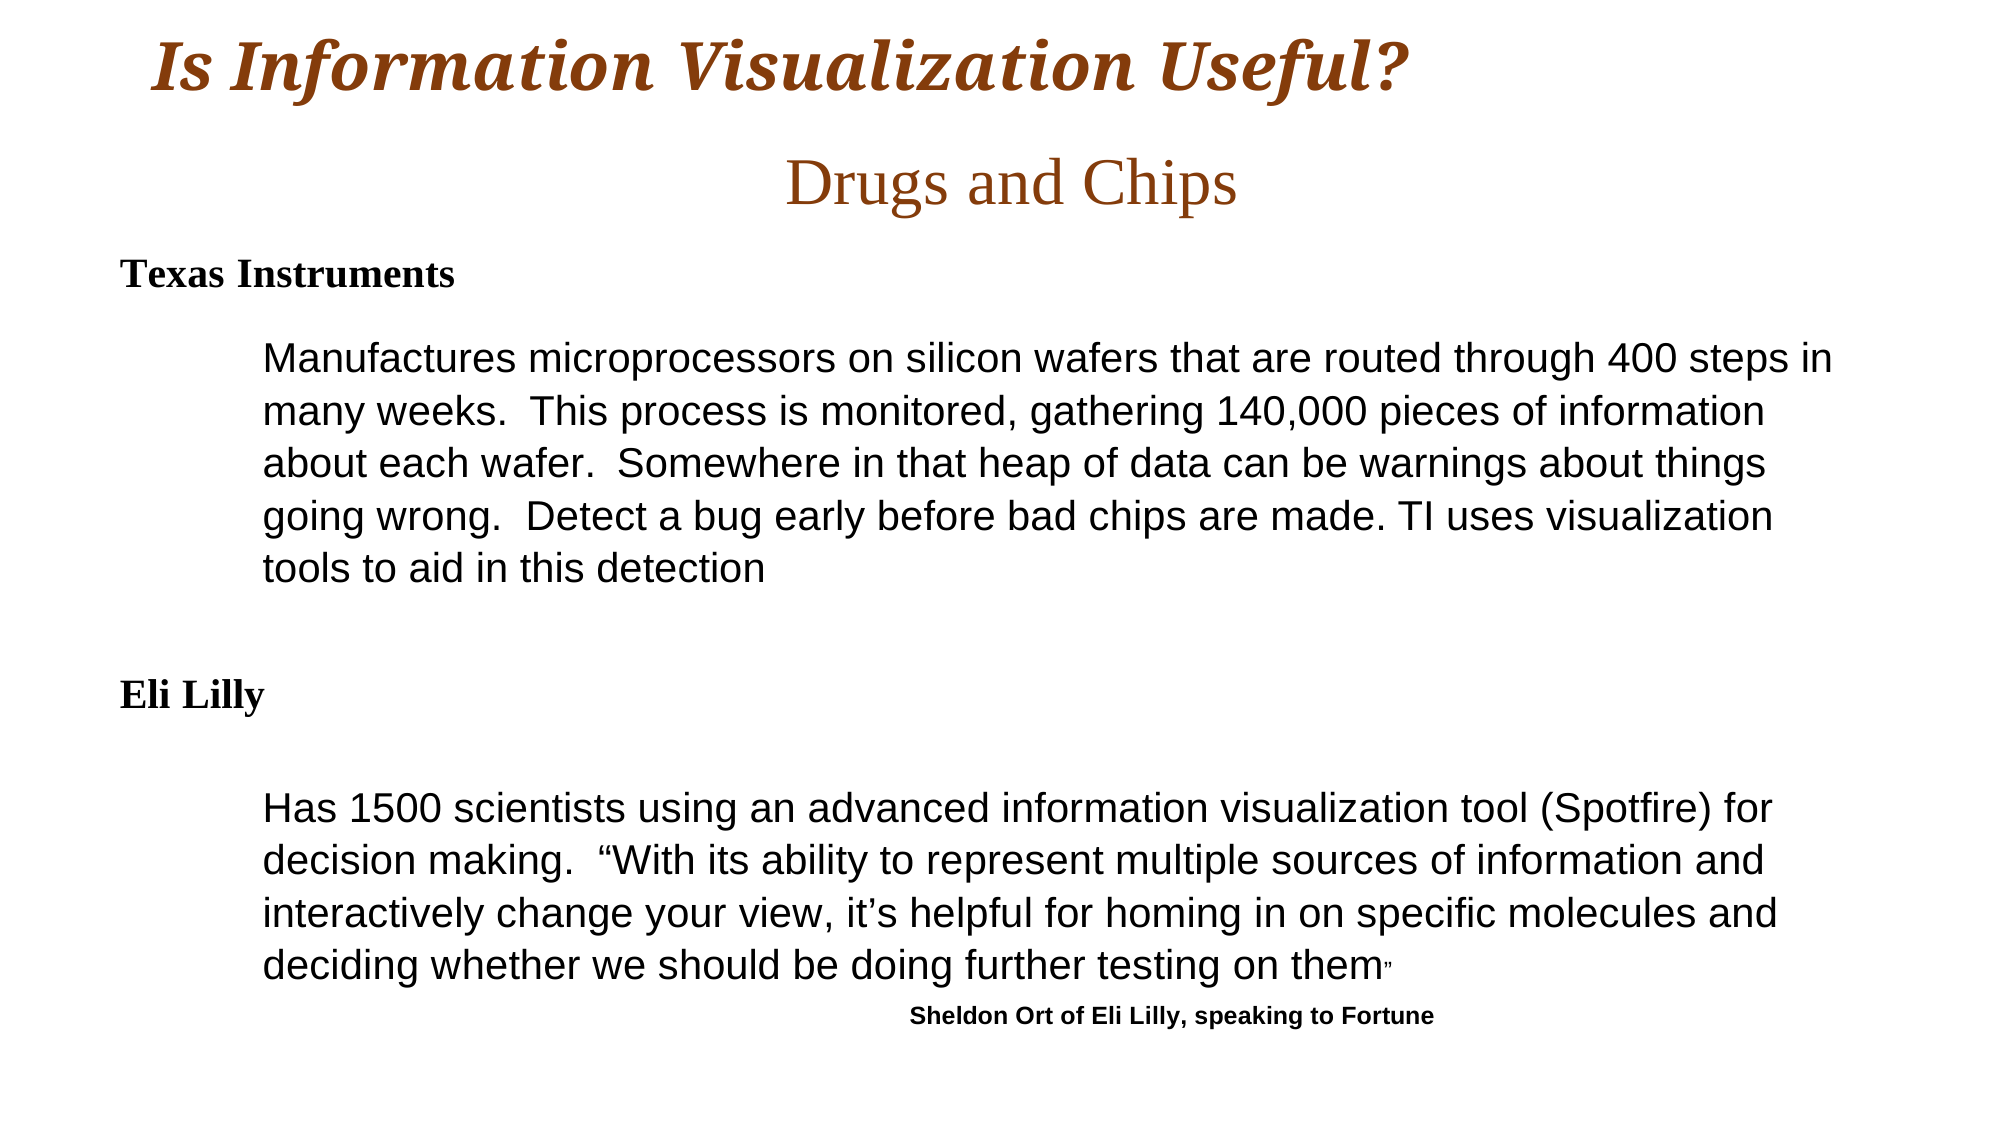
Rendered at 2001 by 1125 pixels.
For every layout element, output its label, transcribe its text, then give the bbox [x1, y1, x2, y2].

title Is Information Visualization Useful? [137, 0, 1863, 108]
text_box Drugs and Chips Texas Instruments Manufactures microprocessors on silicon wafers that are routed through 400 steps in many weeks. This process is monitored, gathering 140,000 pieces of information about each wafer. Somewhere in that heap of data can be warnings about things going wrong. Detect a bug early before bad chips are made. TI uses visualization tools to aid in this detection Eli Lilly Has 1500 scientists using an advanced information visualization tool (Spotfire) for decision making. “With its ability to represent multiple sources of information and interactively change your view, it’s helpful for homing in on specific molecules and deciding whether we should be doing further testing on them” Sheldon Ort of Eli Lilly, speaking to Fortune [21, 108, 1948, 1082]
